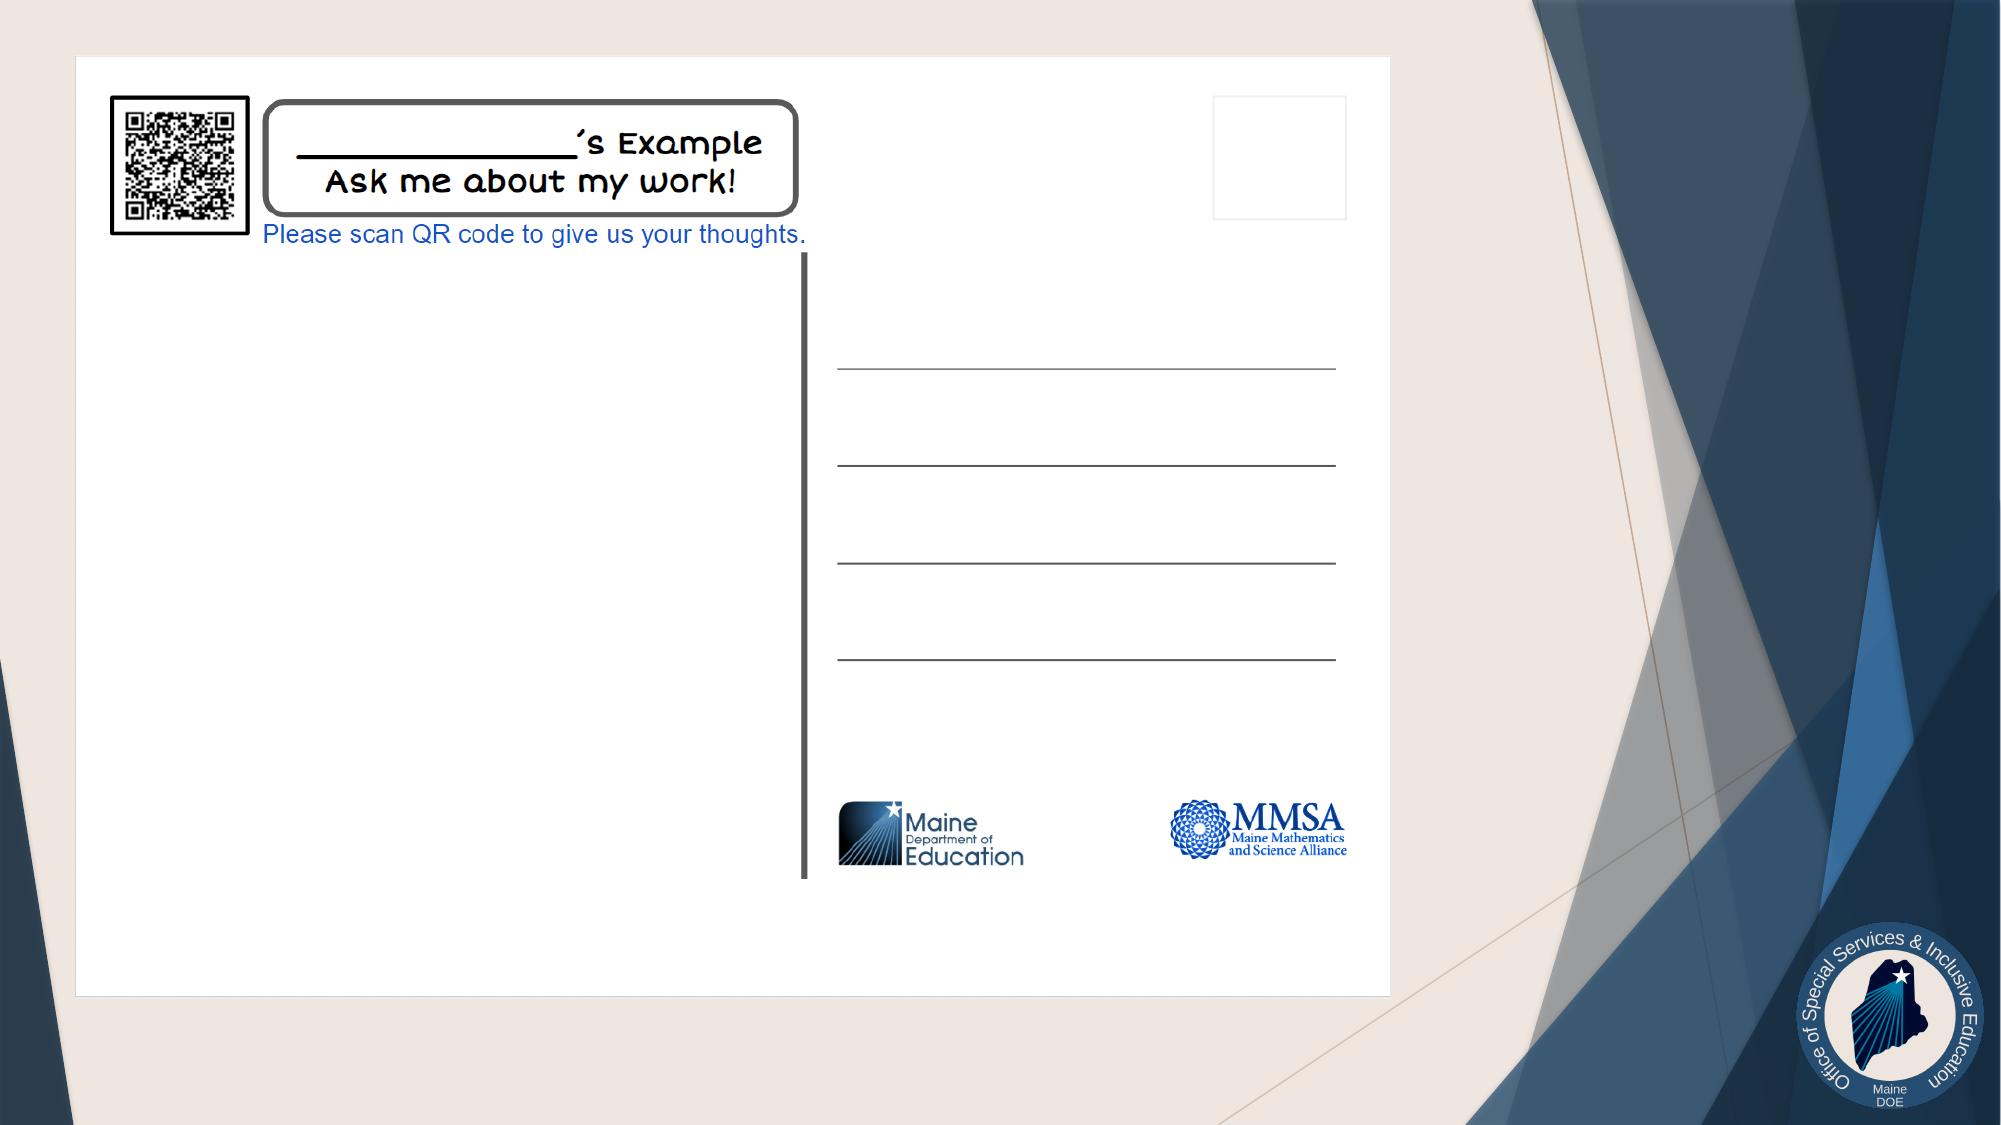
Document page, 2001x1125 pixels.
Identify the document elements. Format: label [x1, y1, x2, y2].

picture [1791, 918, 1986, 1113]
picture [75, 55, 1391, 1000]
